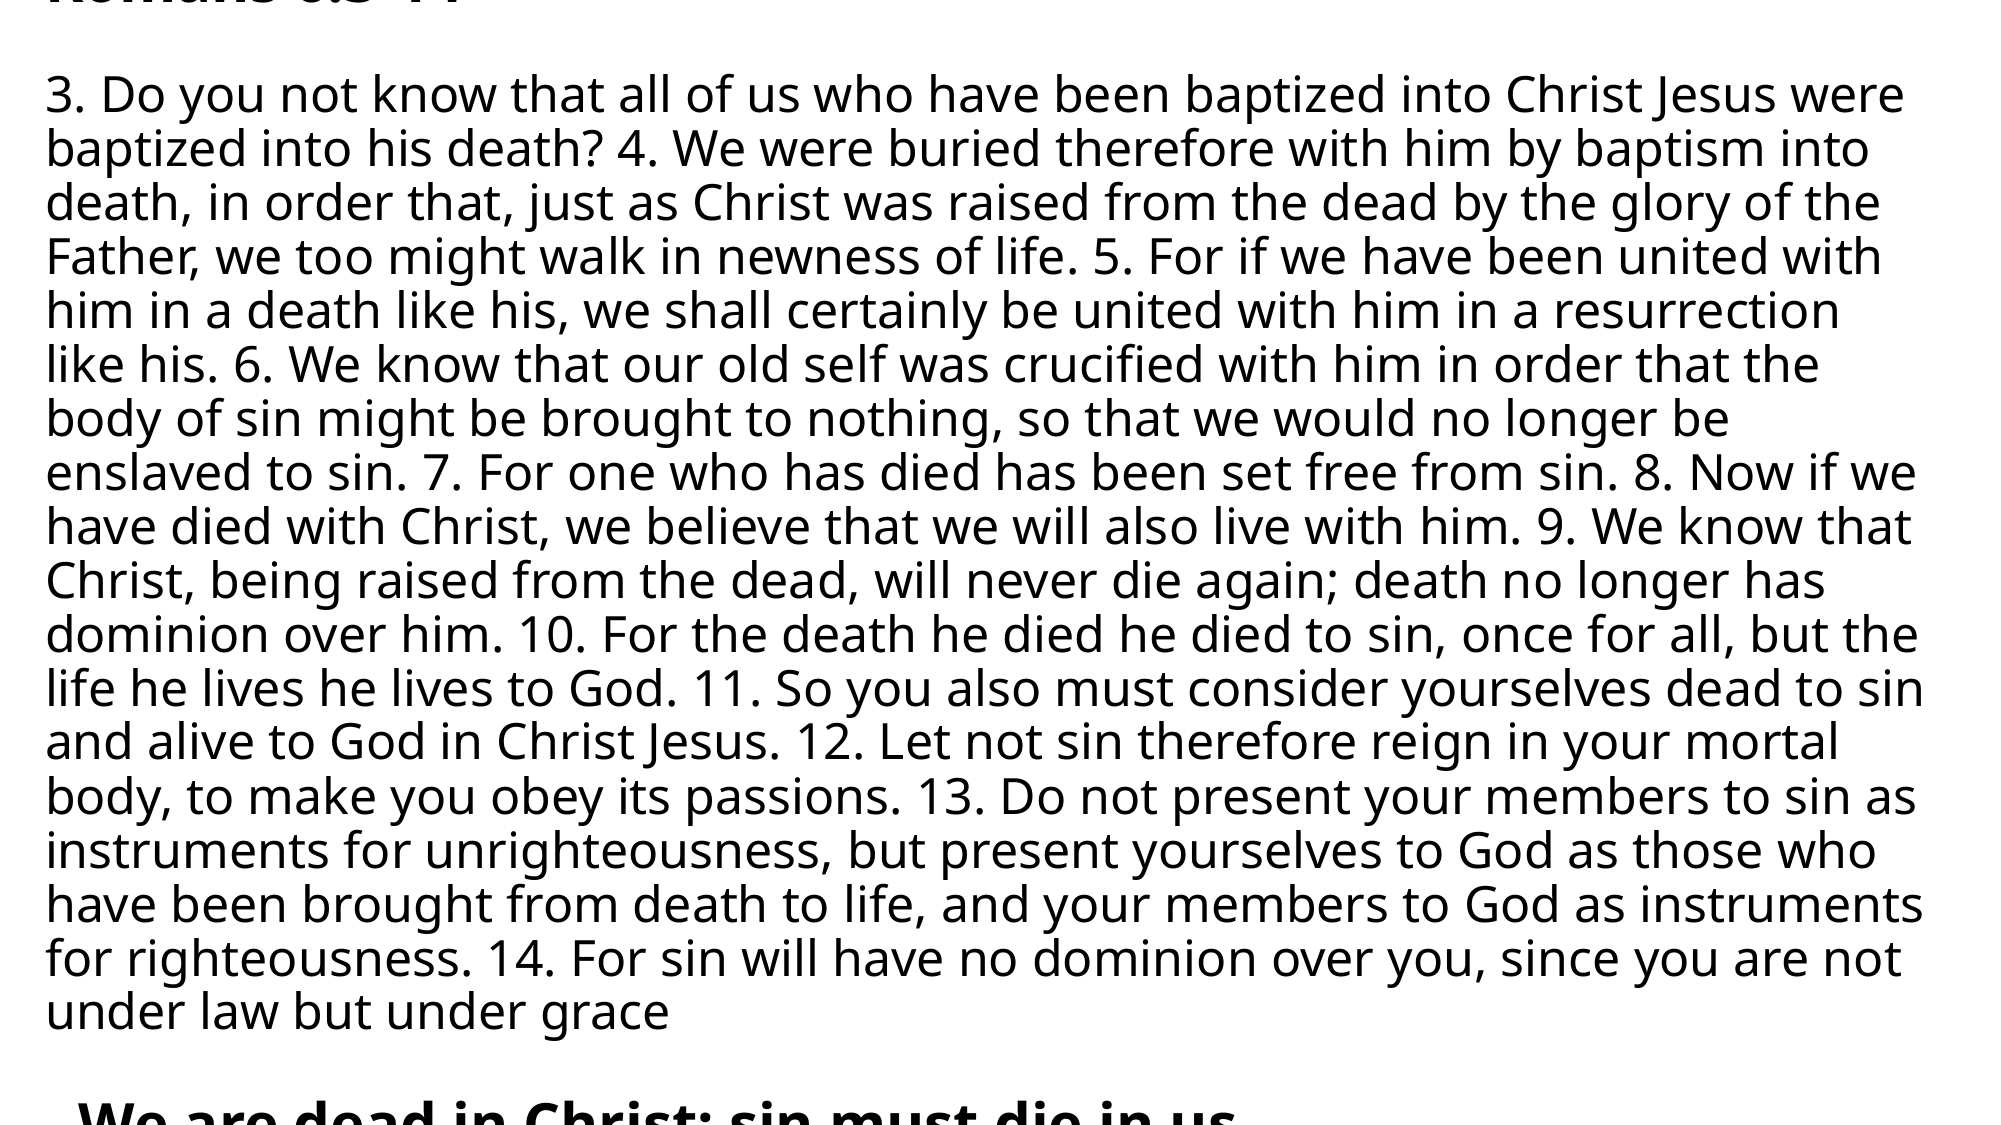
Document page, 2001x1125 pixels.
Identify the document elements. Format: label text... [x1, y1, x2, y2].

title Romans 6:3-14 3. Do you not know that all of us who have been baptized into Christ Jesus were baptized into his death? 4. We were buried therefore with him by baptism into death, in order that, just as Christ was raised from the dead by the glory of the Father, we too might walk in newness of life. 5. For if we have been united with him in a death like his, we shall certainly be united with him in a resurrection like his. 6. We know that our old self was crucified with him in order that the body of sin might be brought to nothing, so that we would no longer be enslaved to sin. 7. For one who has died has been set free from sin. 8. Now if we have died with Christ, we believe that we will also live with him. 9. We know that Christ, being raised from the dead, will never die again; death no longer has dominion over him. 10. For the death he died he died to sin, once for all, but the life he lives he lives to God. 11. So you also must consider yourselves dead to sin and alive to God in Christ Jesus. 12. Let not sin therefore reign in your mortal body, to make you obey its passions. 13. Do not present your members to sin as instruments for unrighteousness, but present yourselves to God as those who have been brought from death to life, and your members to God as instruments for righteousness. 14. For sin will have no dominion over you, since you are not under law but under grace - We are dead in Christ; sin must die in us… [30, 27, 1946, 1083]
